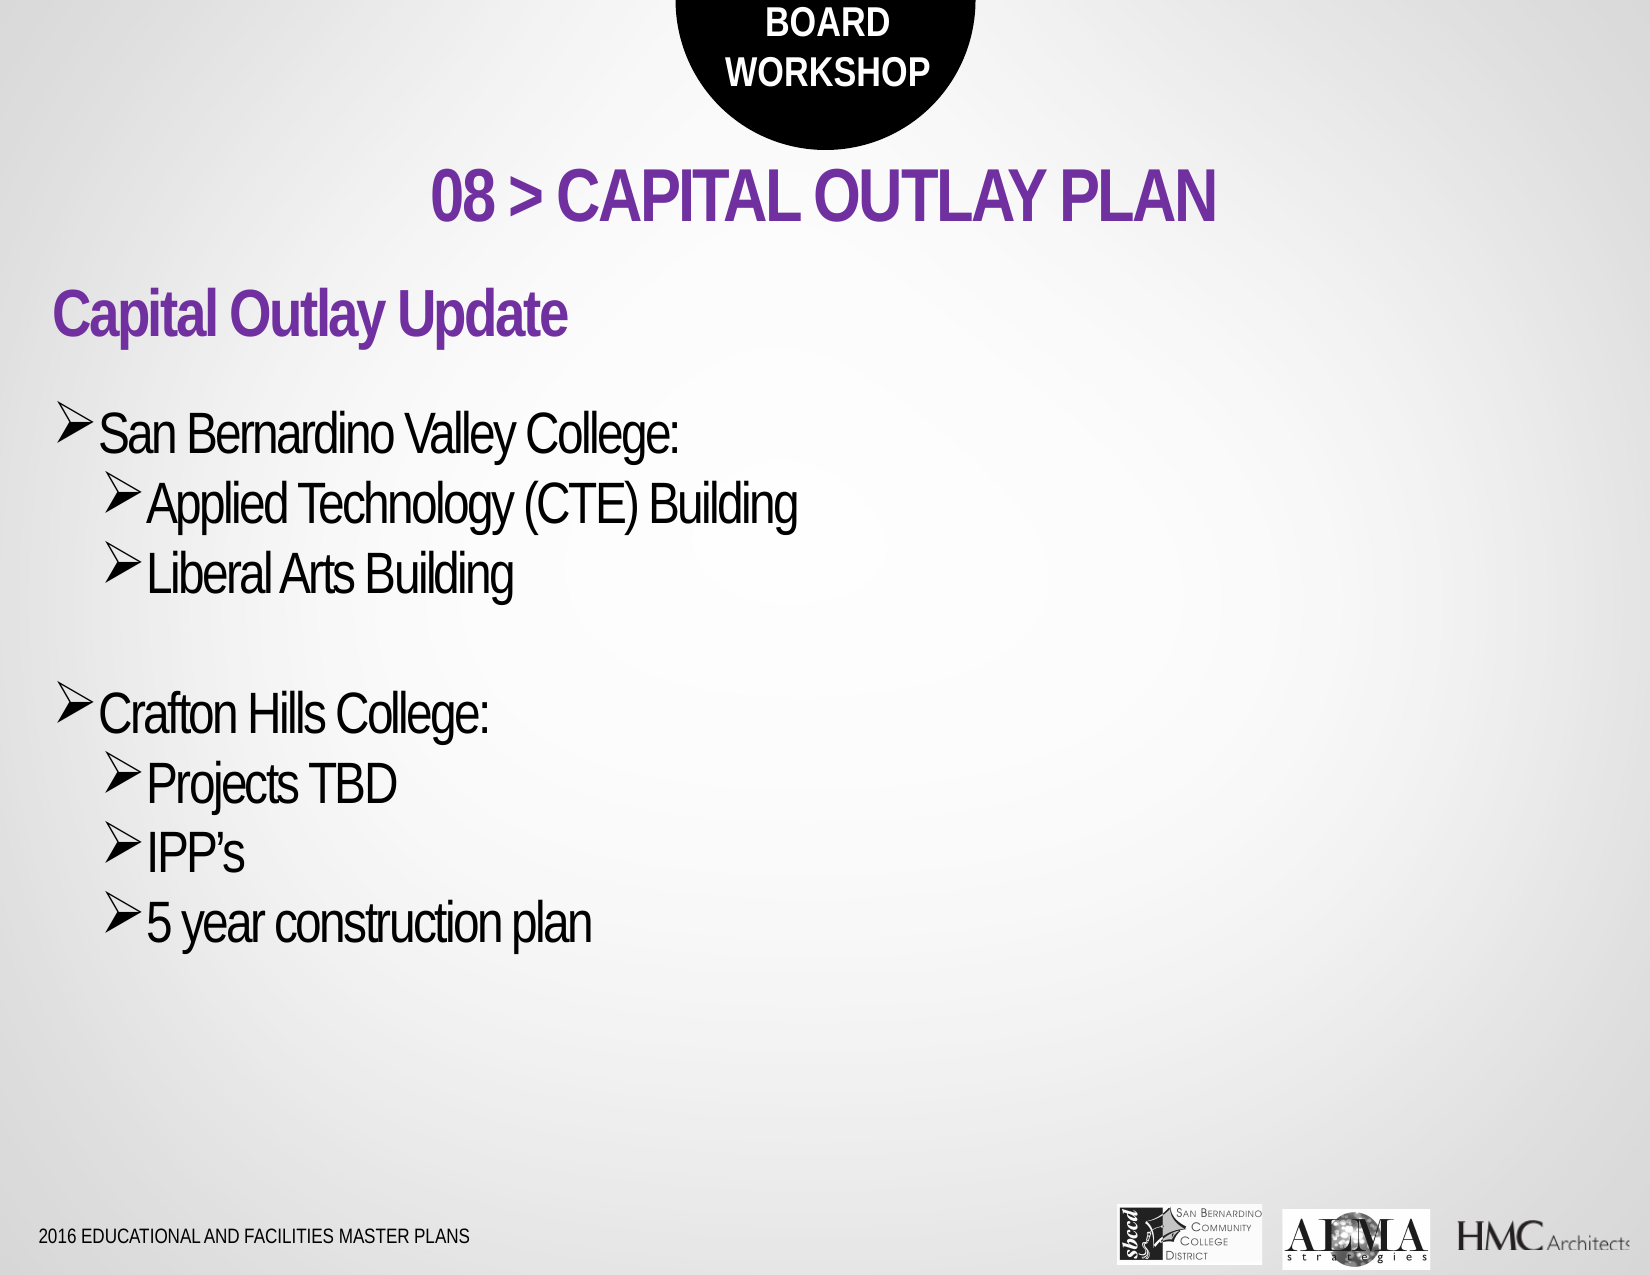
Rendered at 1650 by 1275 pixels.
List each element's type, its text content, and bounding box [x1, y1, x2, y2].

text_box [0, 244, 1650, 1275]
text_box [0, 0, 1650, 162]
text_box Capital Outlay Update San Bernardino Valley College: Applied Technology (CTE) Building Liberal Arts Building Crafton Hills College: Projects TBD IPP’s 5 year construction plan [37, 262, 1600, 962]
text_box 08 > CAPITAL OUTLAY PLAN [0, 162, 1650, 244]
